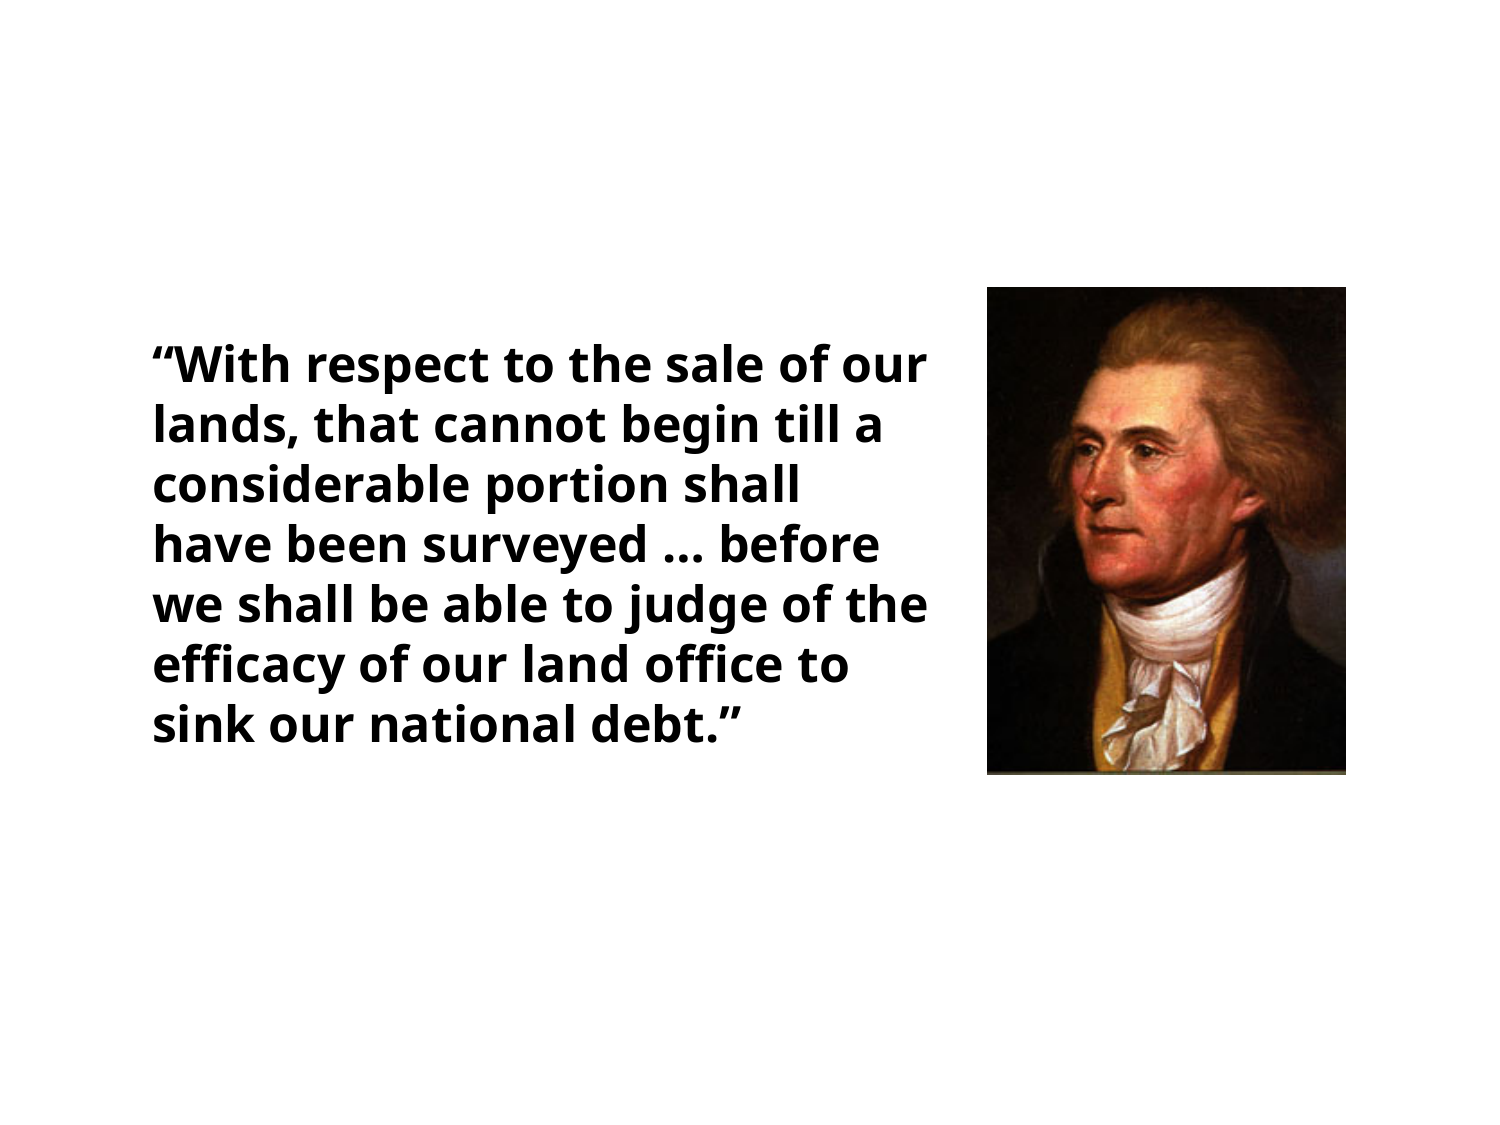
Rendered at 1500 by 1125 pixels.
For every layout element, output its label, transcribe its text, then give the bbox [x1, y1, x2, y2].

picture [987, 287, 1346, 775]
text_box “With respect to the sale of our lands, that cannot begin till a considerable portion shall have been surveyed … before we shall be able to judge of the efficacy of our land office to sink our national debt.” [137, 324, 950, 760]
